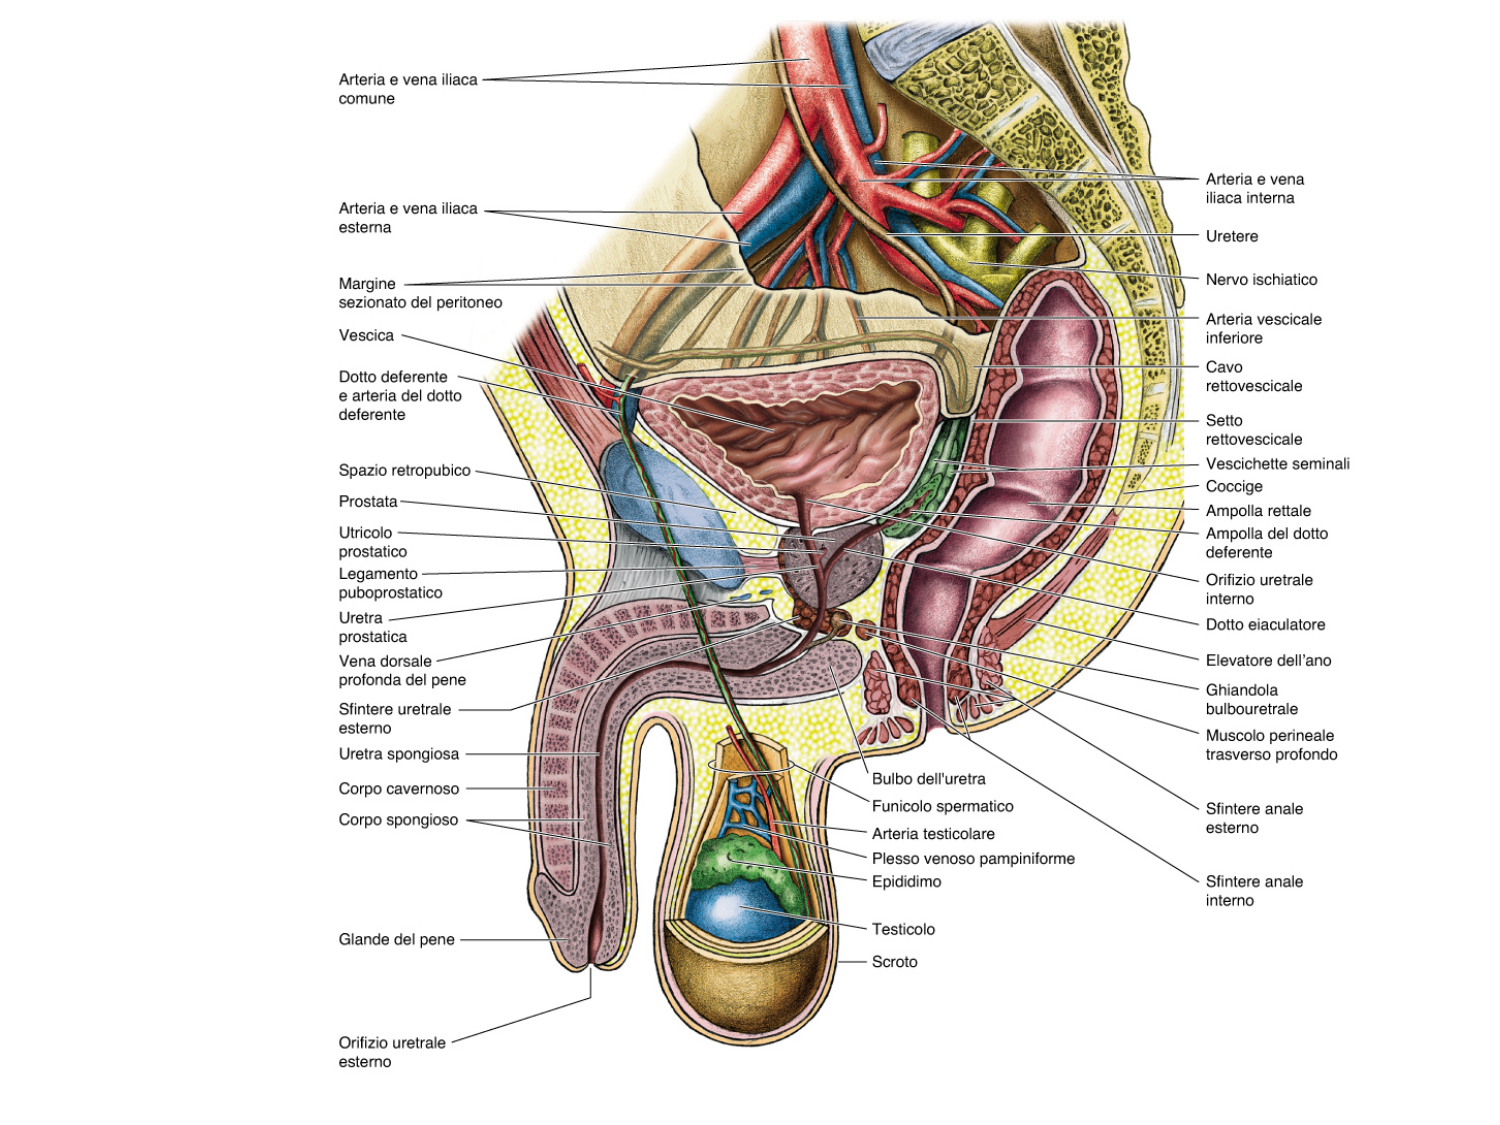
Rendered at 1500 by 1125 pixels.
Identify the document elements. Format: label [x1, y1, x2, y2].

picture [265, 1, 1366, 1125]
